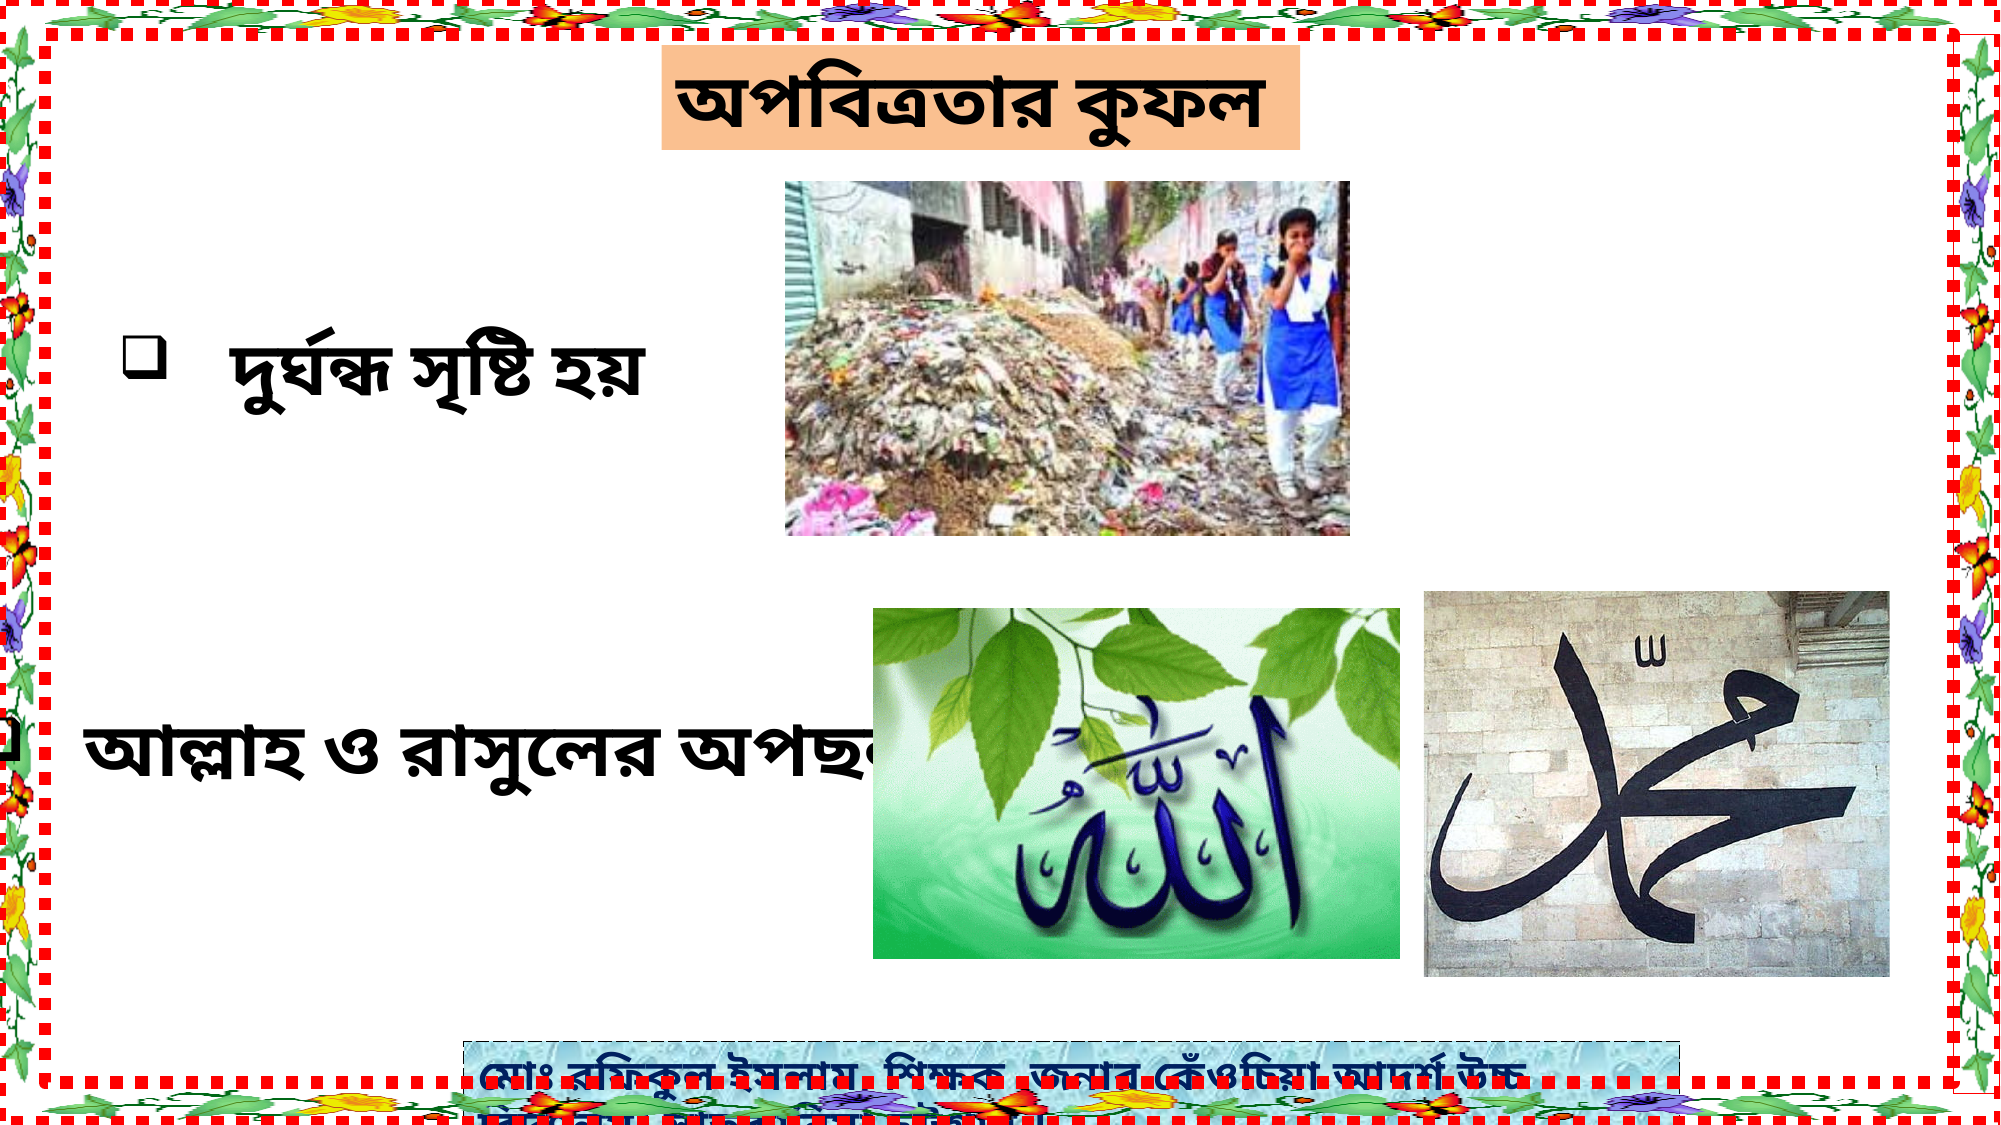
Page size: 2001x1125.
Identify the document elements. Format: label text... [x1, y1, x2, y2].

picture [1423, 590, 1890, 977]
picture [873, 608, 1400, 960]
text_box অপবিত্রতার কুফল [661, 45, 1301, 150]
picture [42, 35, 1999, 1125]
picture [0, 800, 39, 1082]
text_box দুর্ঘন্ধ সৃষ্টি হয় [37, 313, 681, 418]
picture [45, 0, 1959, 35]
picture [785, 180, 1351, 536]
text_box আল্লাহ ও রাসুলের অপছন্দ [0, 694, 868, 800]
picture [0, 24, 39, 694]
